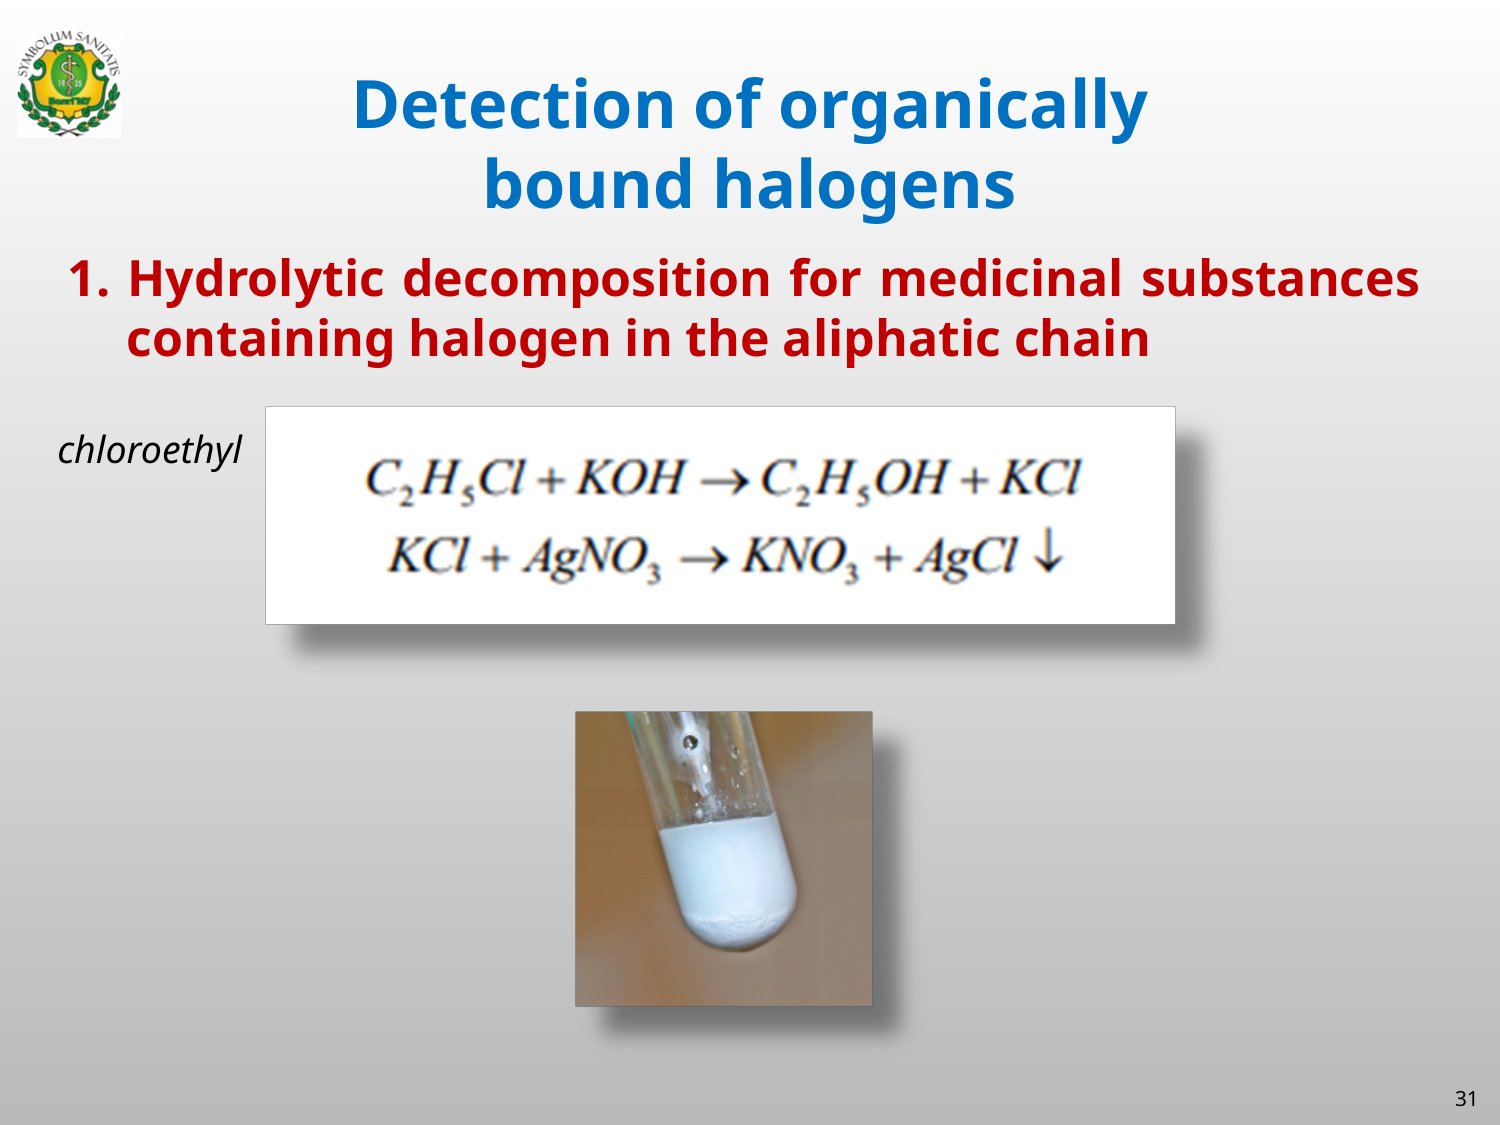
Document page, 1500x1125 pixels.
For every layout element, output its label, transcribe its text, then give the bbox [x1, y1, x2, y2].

picture [17, 30, 121, 139]
text_box 1. Hydrolytic decomposition for medicinal substances containing halogen in the aliphatic chain [53, 238, 1436, 374]
slide_number 31 [1399, 1069, 1494, 1125]
text_box Detection of organically bound halogens [242, 54, 1258, 230]
picture [261, 403, 1238, 688]
picture [572, 707, 933, 1067]
text_box chloroethyl [42, 419, 256, 479]
